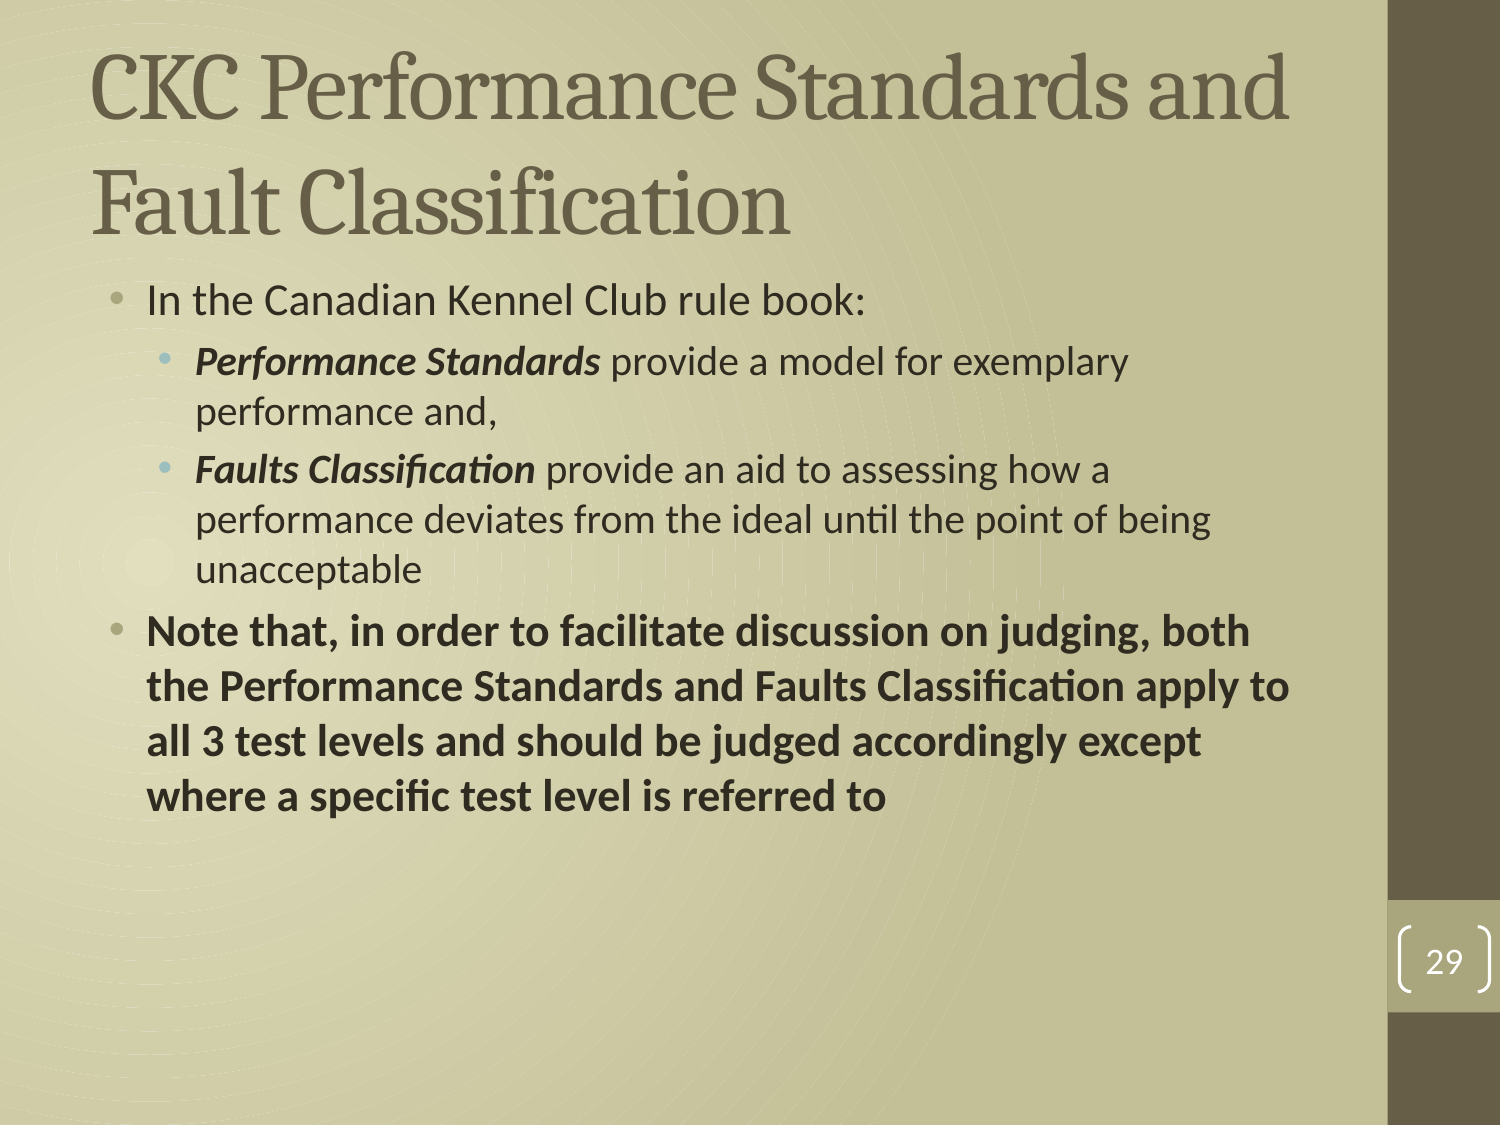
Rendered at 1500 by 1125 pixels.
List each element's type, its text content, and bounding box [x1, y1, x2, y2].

slide_number 29 [1397, 925, 1492, 994]
title CKC Performance Standards and Fault Classification [75, 45, 1325, 233]
list In the Canadian Kennel Club rule book: Performance Standards provide a model for exemplary performance and, Faults Classification provide an aid to assessing how a performance deviates from the ideal until the point of being unacceptable Note that, in order to facilitate discussion on judging, both the Performance Standards and Faults Classification apply to all 3 test levels and should be judged accordingly except where a specific test level is referred to [75, 262, 1325, 1050]
